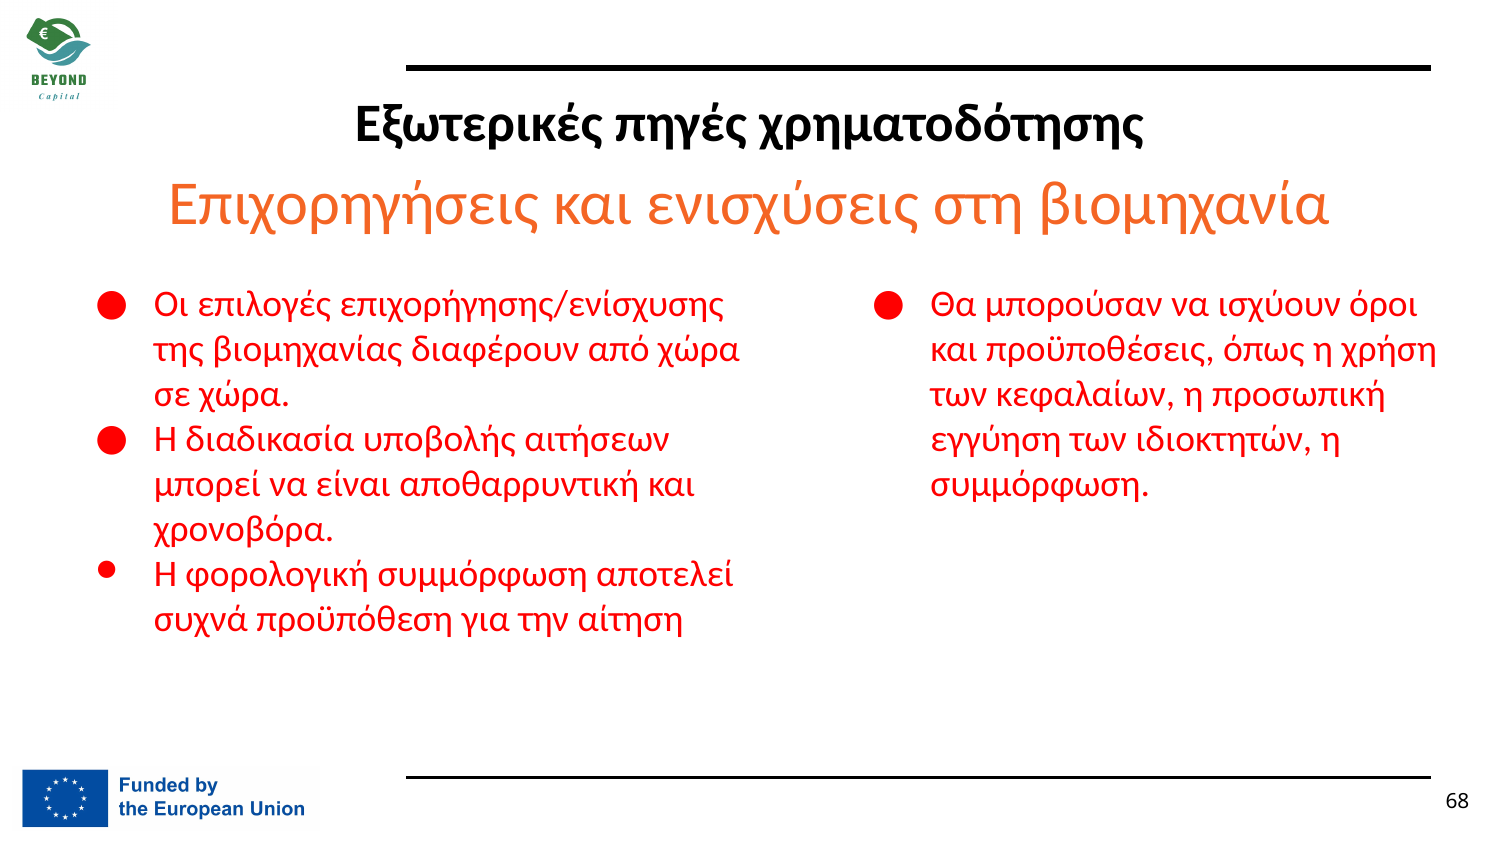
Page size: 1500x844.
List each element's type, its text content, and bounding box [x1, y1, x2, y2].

title Εξωτερικές πηγές χρηματοδότησης [231, 72, 1269, 147]
slide_number 68 [1394, 769, 1484, 834]
list Θα μπορούσαν να ισχύουν όροι και προϋποθέσεις, όπως η χρήση των κεφαλαίων, η προσωπική εγγύηση των ιδιοκτητών, η συμμόρφωση. [840, 263, 1484, 776]
list Οι επιλογές επιχορήγησης/ενίσχυσης της βιομηχανίας διαφέρουν από χώρα σε χώρα. Η διαδικασία υποβολής αιτήσεων μπορεί να είναι αποθαρρυντική και χρονοβόρα. Η φορολογική συμμόρφωση αποτελεί συχνά προϋπόθεση για την αίτηση [63, 263, 783, 731]
list Επιχορηγήσεις και ενισχύσεις στη βιομηχανία [139, 147, 1361, 259]
picture [12, 766, 321, 832]
picture [0, 0, 119, 112]
